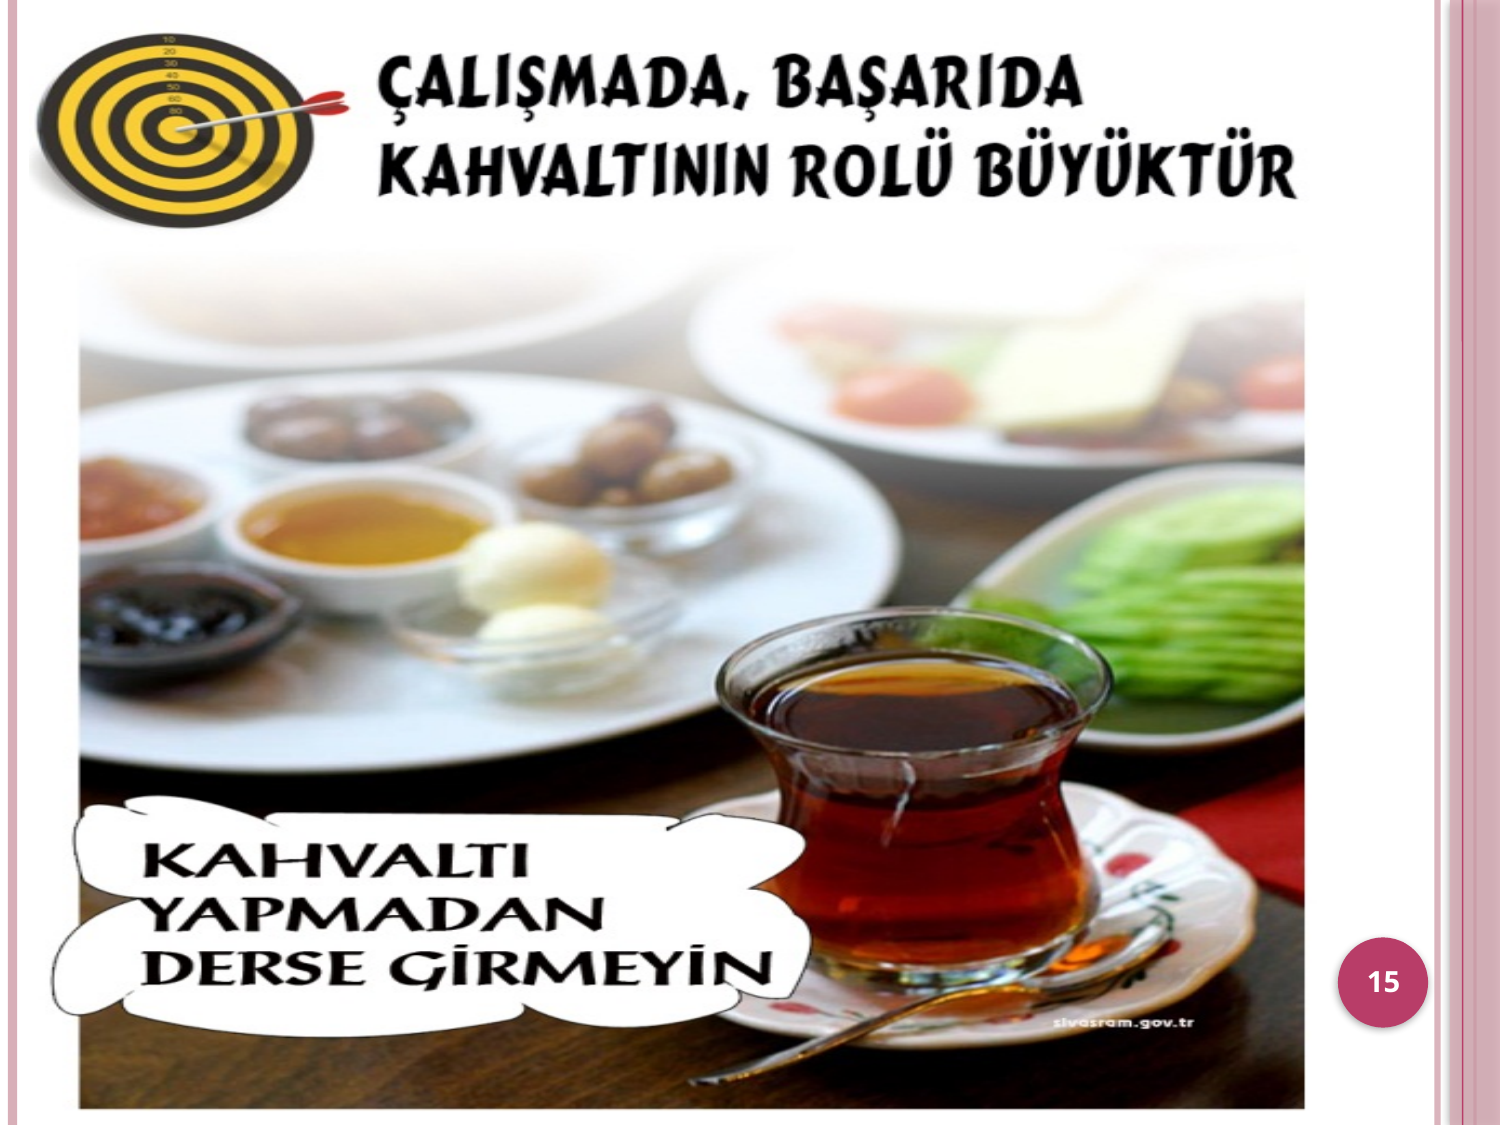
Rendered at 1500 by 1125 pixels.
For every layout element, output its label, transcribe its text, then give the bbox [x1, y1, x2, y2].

picture [28, 0, 1330, 1125]
slide_number 15 [1336, 940, 1434, 1026]
